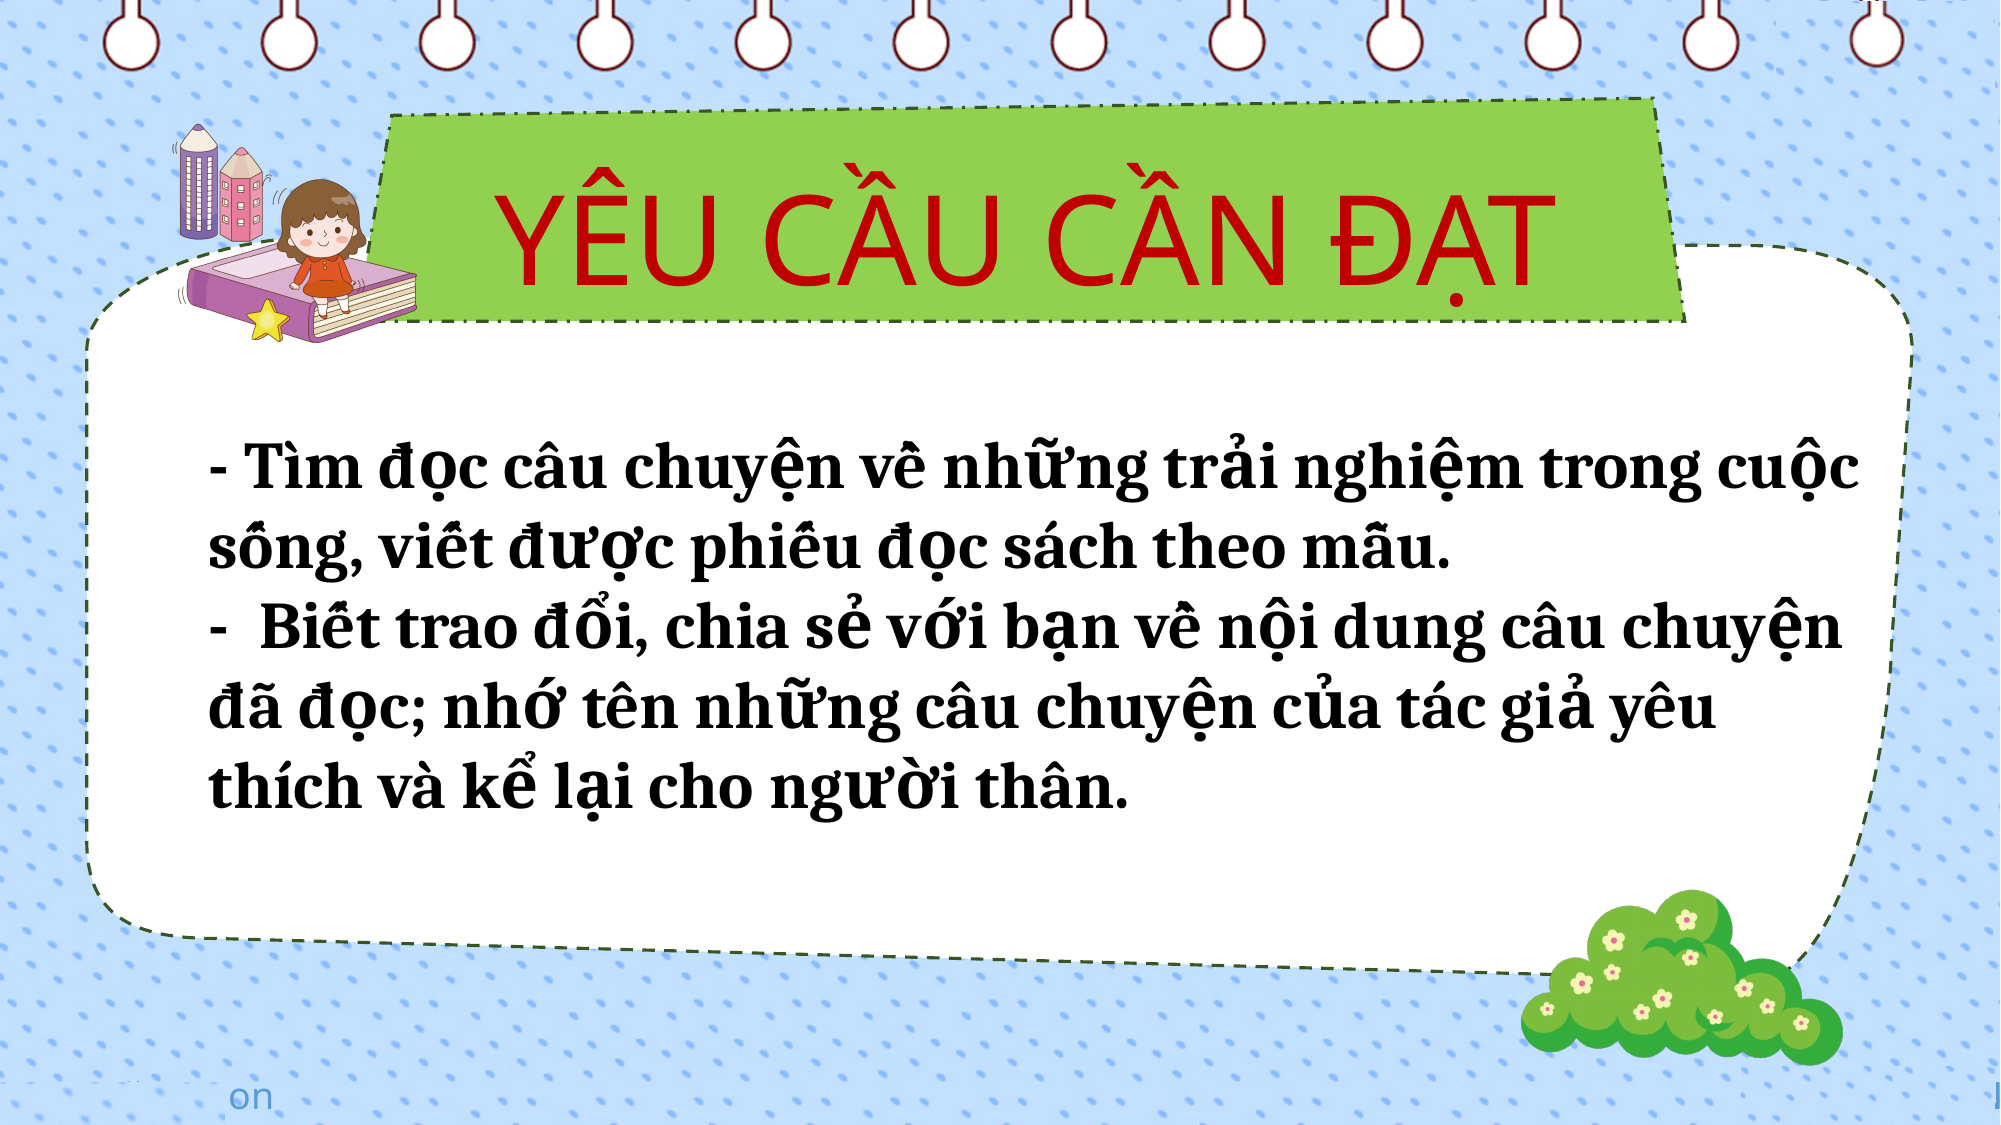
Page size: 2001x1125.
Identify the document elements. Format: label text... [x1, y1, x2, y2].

text_box [85, 244, 1914, 974]
text_box [433, 319, 1685, 323]
text_box YÊU CẦU CẦN ĐẠT [356, 78, 1696, 319]
text_box - Tìm đọc câu chuyện về những trải nghiệm trong cuộc sống, viết được phiếu đọc sách theo mẫu. - Biết trao đổi, chia sẻ với bạn về nội dung câu chuyện đã đọc; nhớ tên những câu chuyện của tác giả yêu thích và kể lại cho người thân. [194, 414, 1888, 830]
picture [0, 0, 2001, 1125]
